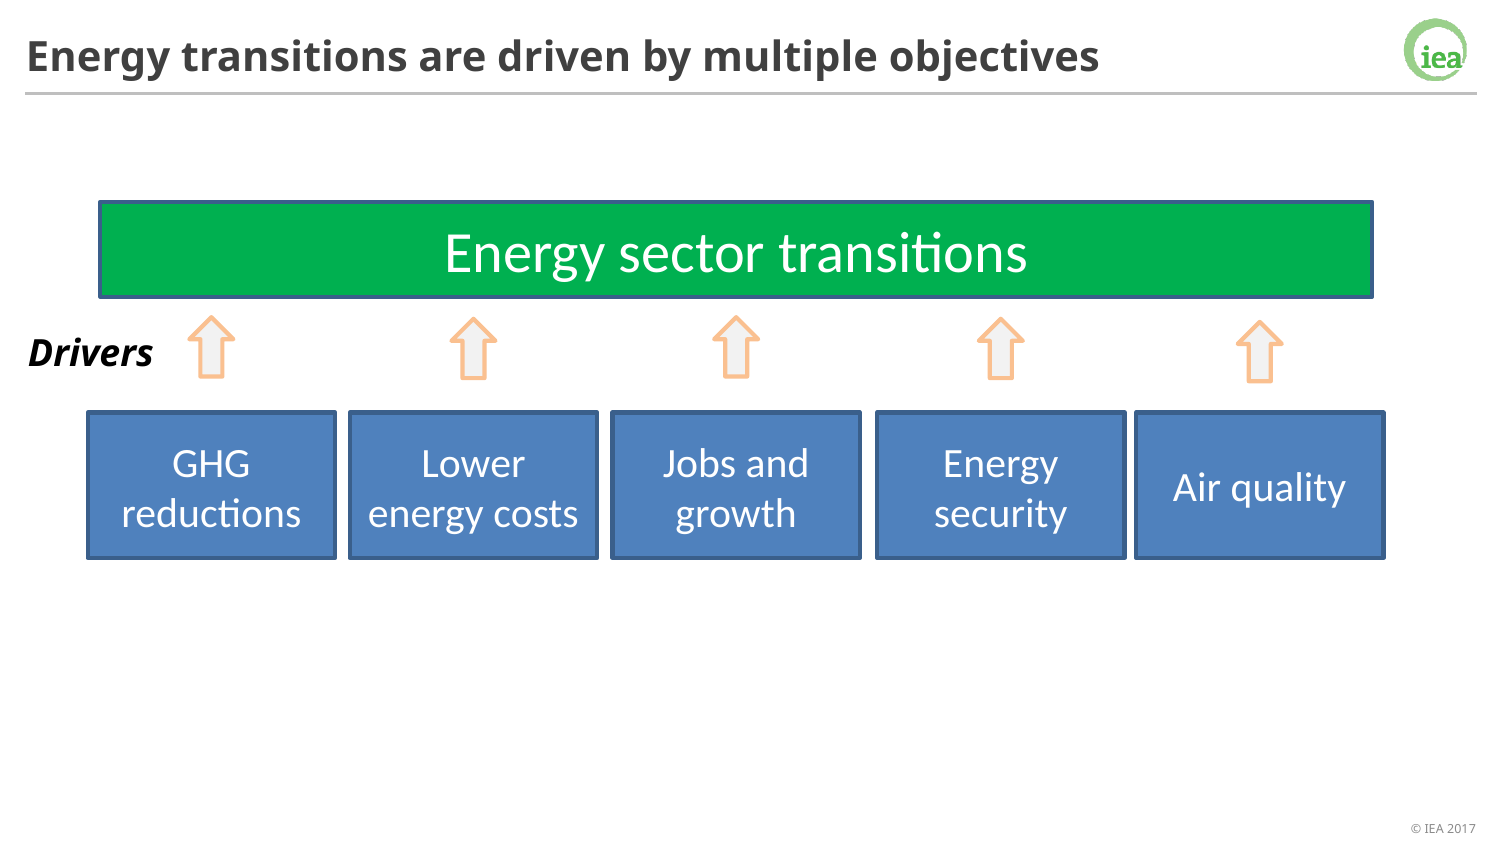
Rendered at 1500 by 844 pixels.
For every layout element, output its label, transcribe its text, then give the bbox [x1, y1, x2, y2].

text_box [976, 316, 1025, 381]
text_box Air quality [1136, 412, 1384, 558]
text_box Jobs and growth [612, 412, 860, 558]
text_box Lower energy costs [349, 412, 598, 558]
text_box [449, 316, 498, 381]
list Energy transitions are driven by multiple objectives [10, 18, 1373, 92]
text_box [188, 315, 236, 379]
text_box Energy security [877, 412, 1125, 558]
text_box Energy sector transitions [100, 201, 1373, 297]
text_box Drivers [13, 321, 188, 382]
picture [1403, 18, 1467, 81]
text_box [1235, 319, 1284, 384]
text_box GHG reductions [87, 412, 336, 558]
text_box [712, 315, 761, 379]
